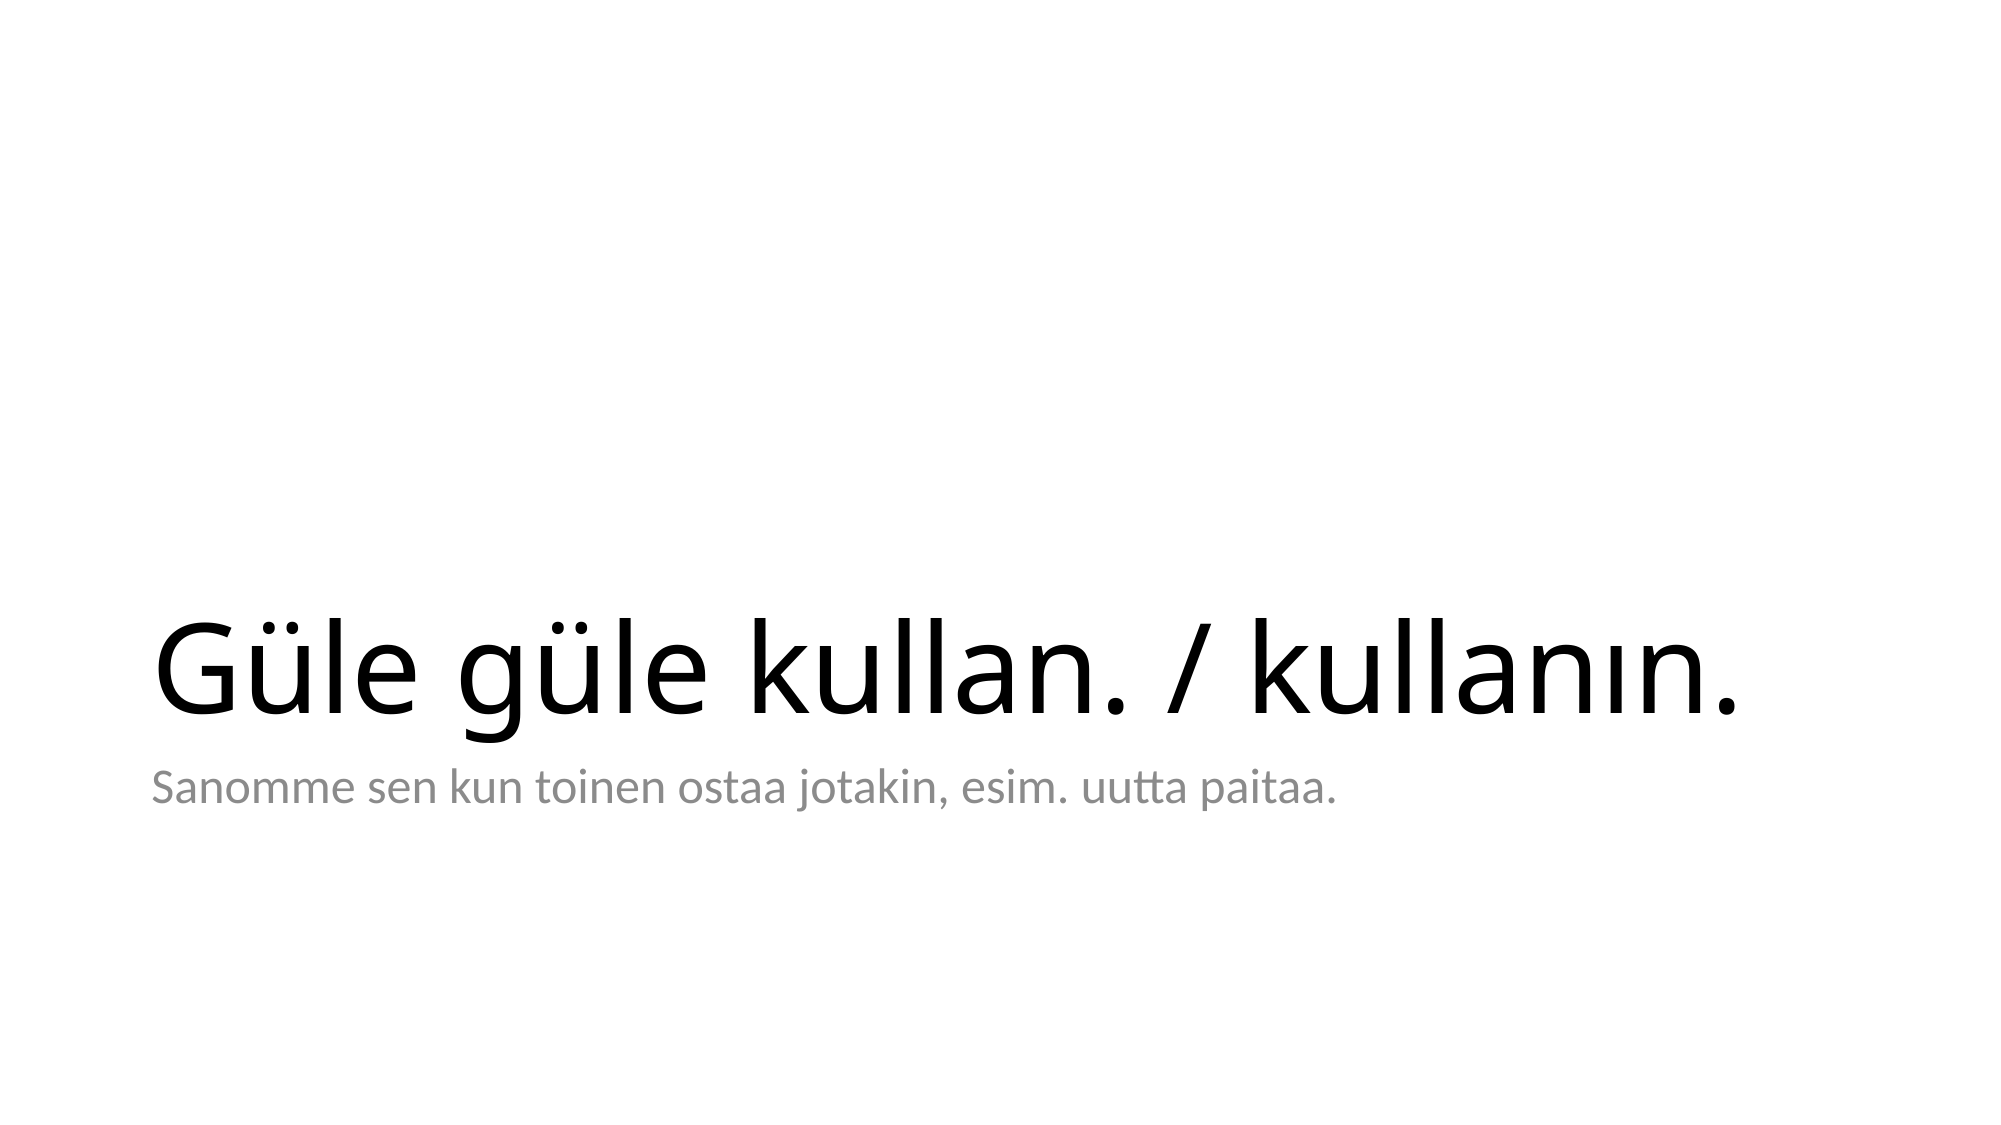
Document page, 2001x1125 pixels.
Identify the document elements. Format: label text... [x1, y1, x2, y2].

title Güle güle kullan. / kullanın. [136, 280, 1862, 749]
list Sanomme sen kun toinen ostaa jotakin, esim. uutta paitaa. [136, 752, 1862, 999]
